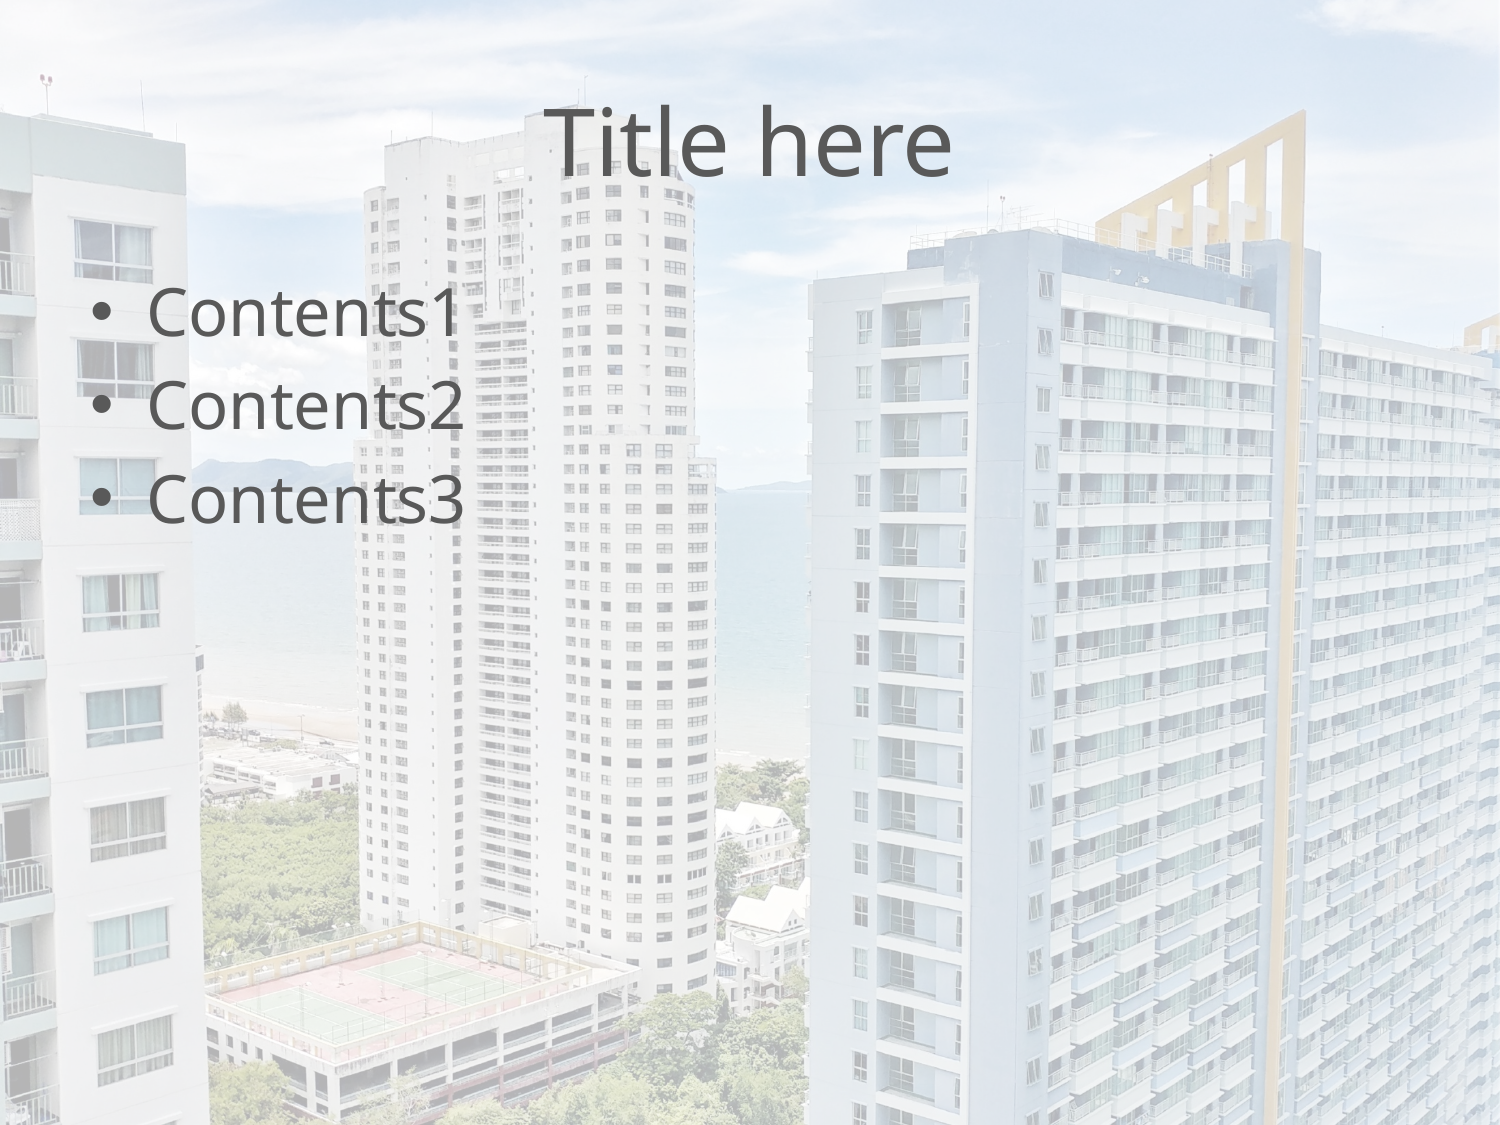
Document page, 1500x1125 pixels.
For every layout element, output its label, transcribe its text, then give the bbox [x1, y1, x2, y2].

title Title here [75, 45, 1425, 233]
list Contents1 Contents2 Contents3 [75, 262, 1425, 1005]
text_box [0, 0, 1500, 1125]
